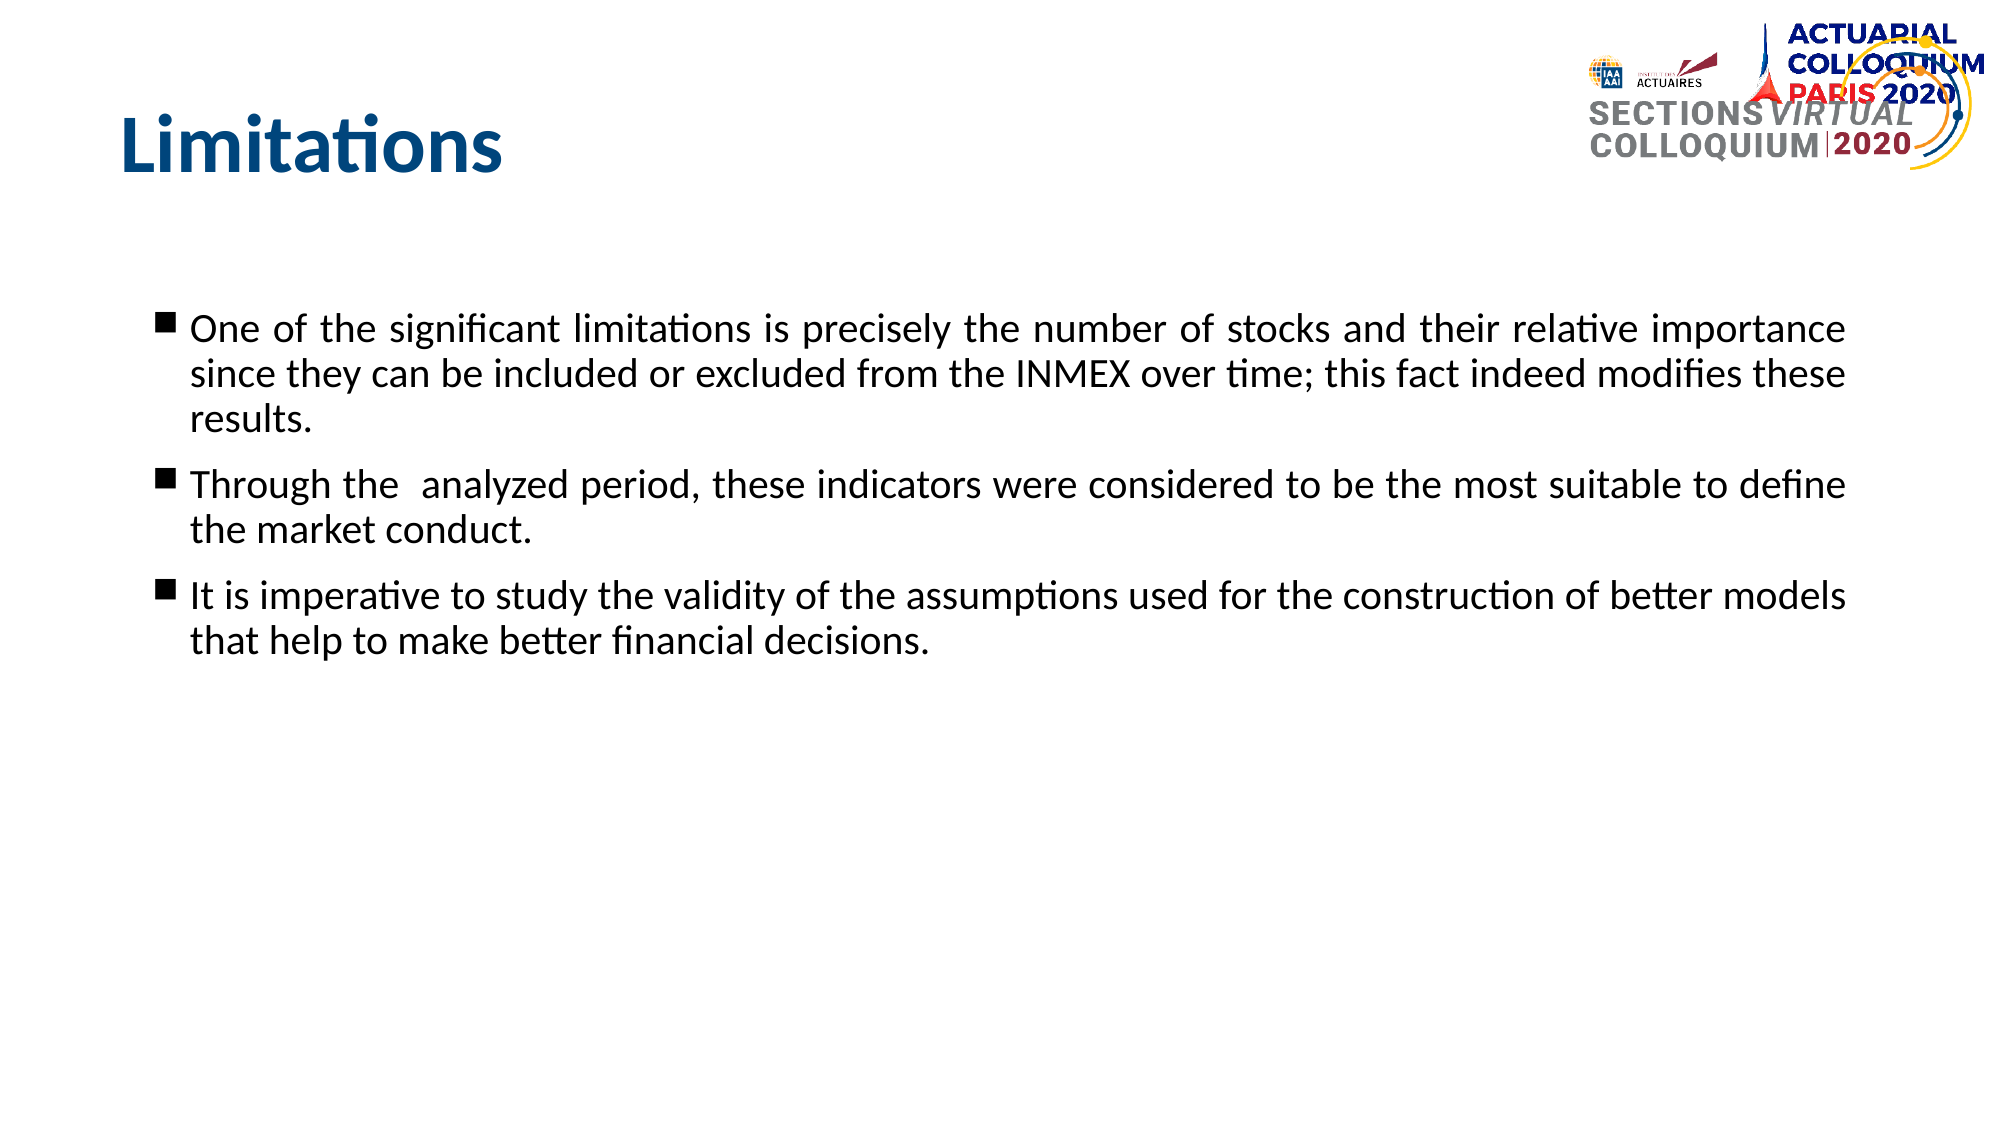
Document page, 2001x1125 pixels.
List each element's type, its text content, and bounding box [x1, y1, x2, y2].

title Limitations [105, 52, 1895, 240]
picture [1588, 6, 1985, 170]
list One of the significant limitations is precisely the number of stocks and their relative importance since they can be included or excluded from the INMEX over time; this fact indeed modifies these results. Through the analyzed period, these indicators were considered to be the most suitable to define the market conduct. It is imperative to study the validity of the assumptions used for the construction of better models that help to make better financial decisions. [137, 299, 1863, 1014]
